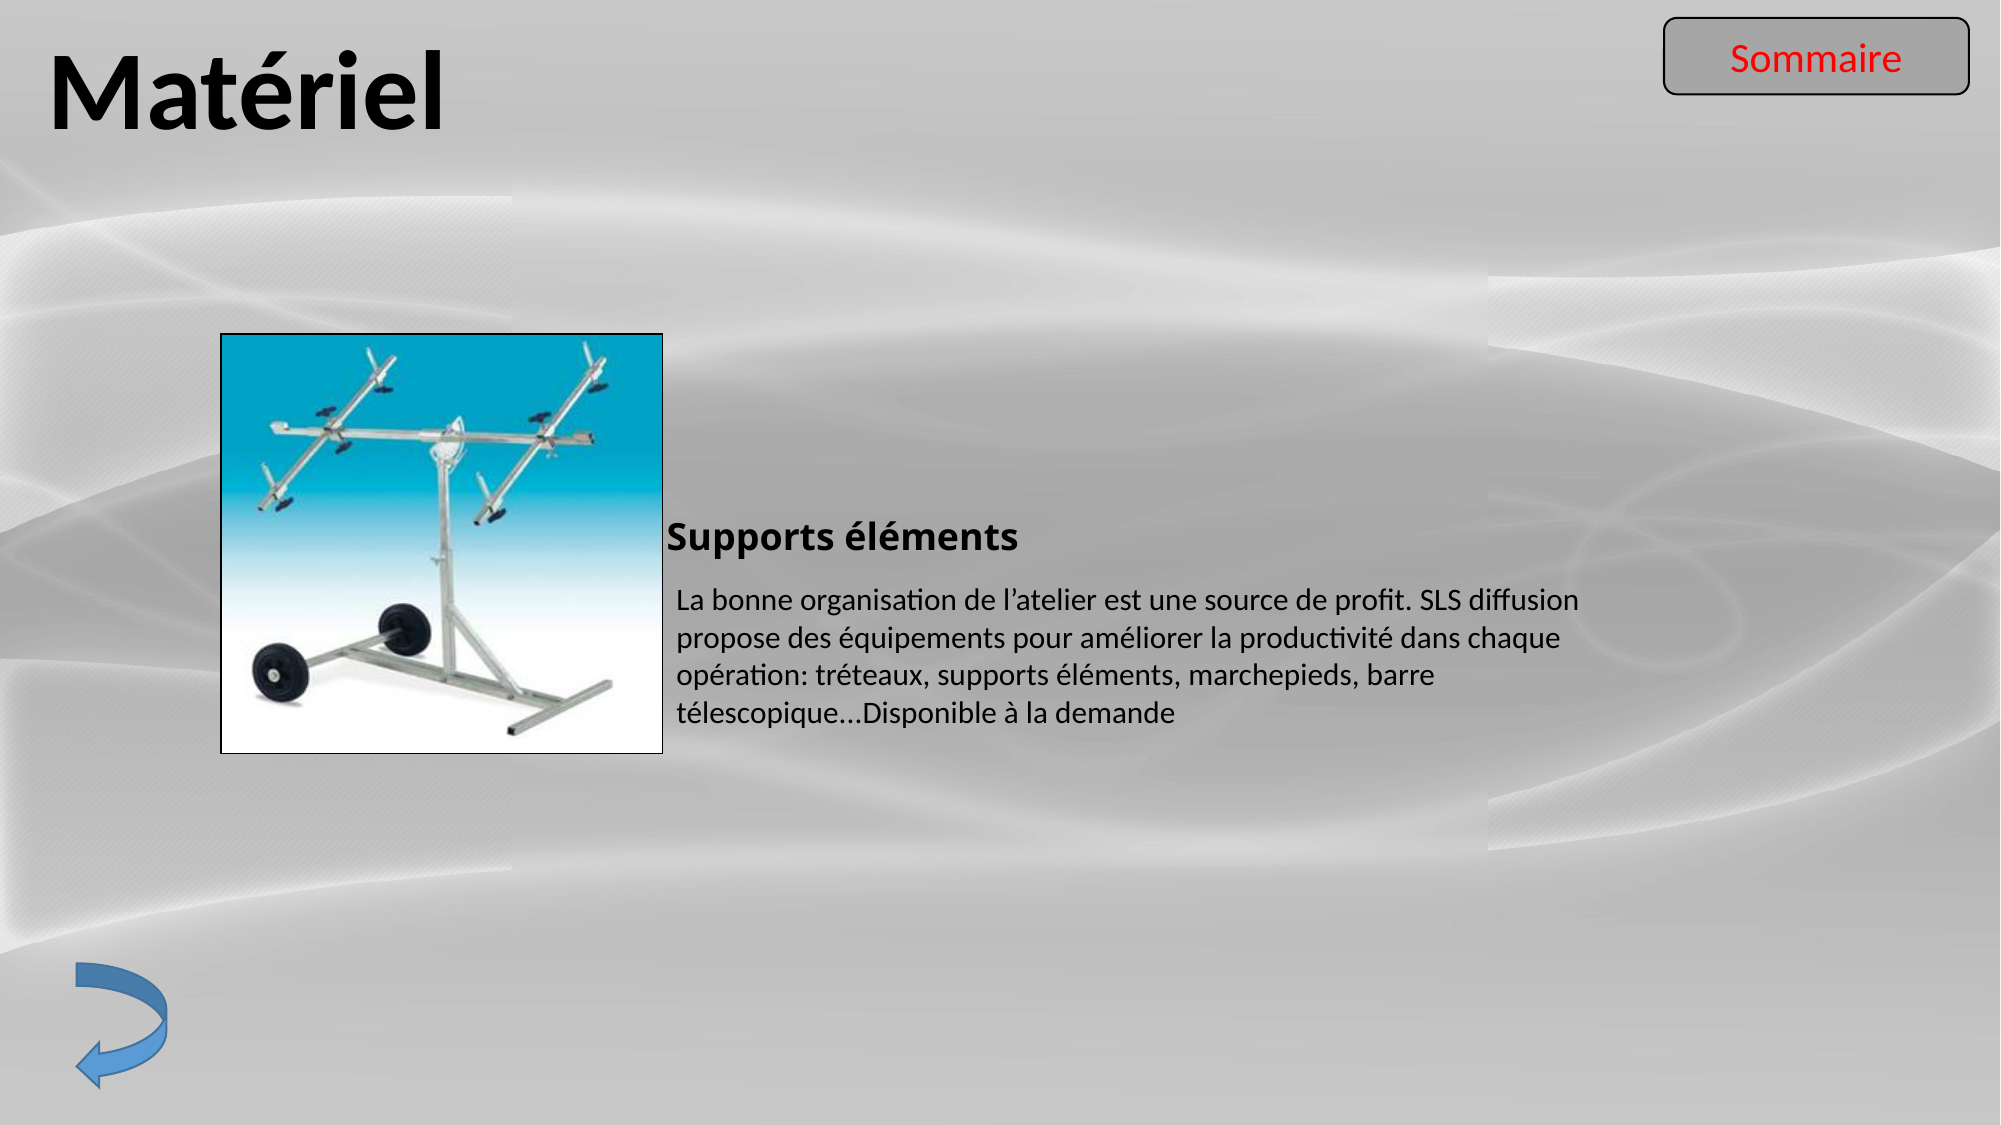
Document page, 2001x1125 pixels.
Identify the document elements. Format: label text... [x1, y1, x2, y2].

text_box [75, 962, 168, 1090]
text_box La bonne organisation de l’atelier est une source de profit. SLS diffusion propose des équipements pour améliorer la productivité dans chaque opération: tréteaux, supports éléments, marchepieds, barre télescopique...Disponible à la demande [661, 572, 1628, 787]
text_box Matériel [32, 9, 463, 160]
text_box Supports éléments [663, 505, 1035, 566]
picture [0, 0, 2001, 1125]
text_box Sommaire [1662, 16, 1970, 96]
